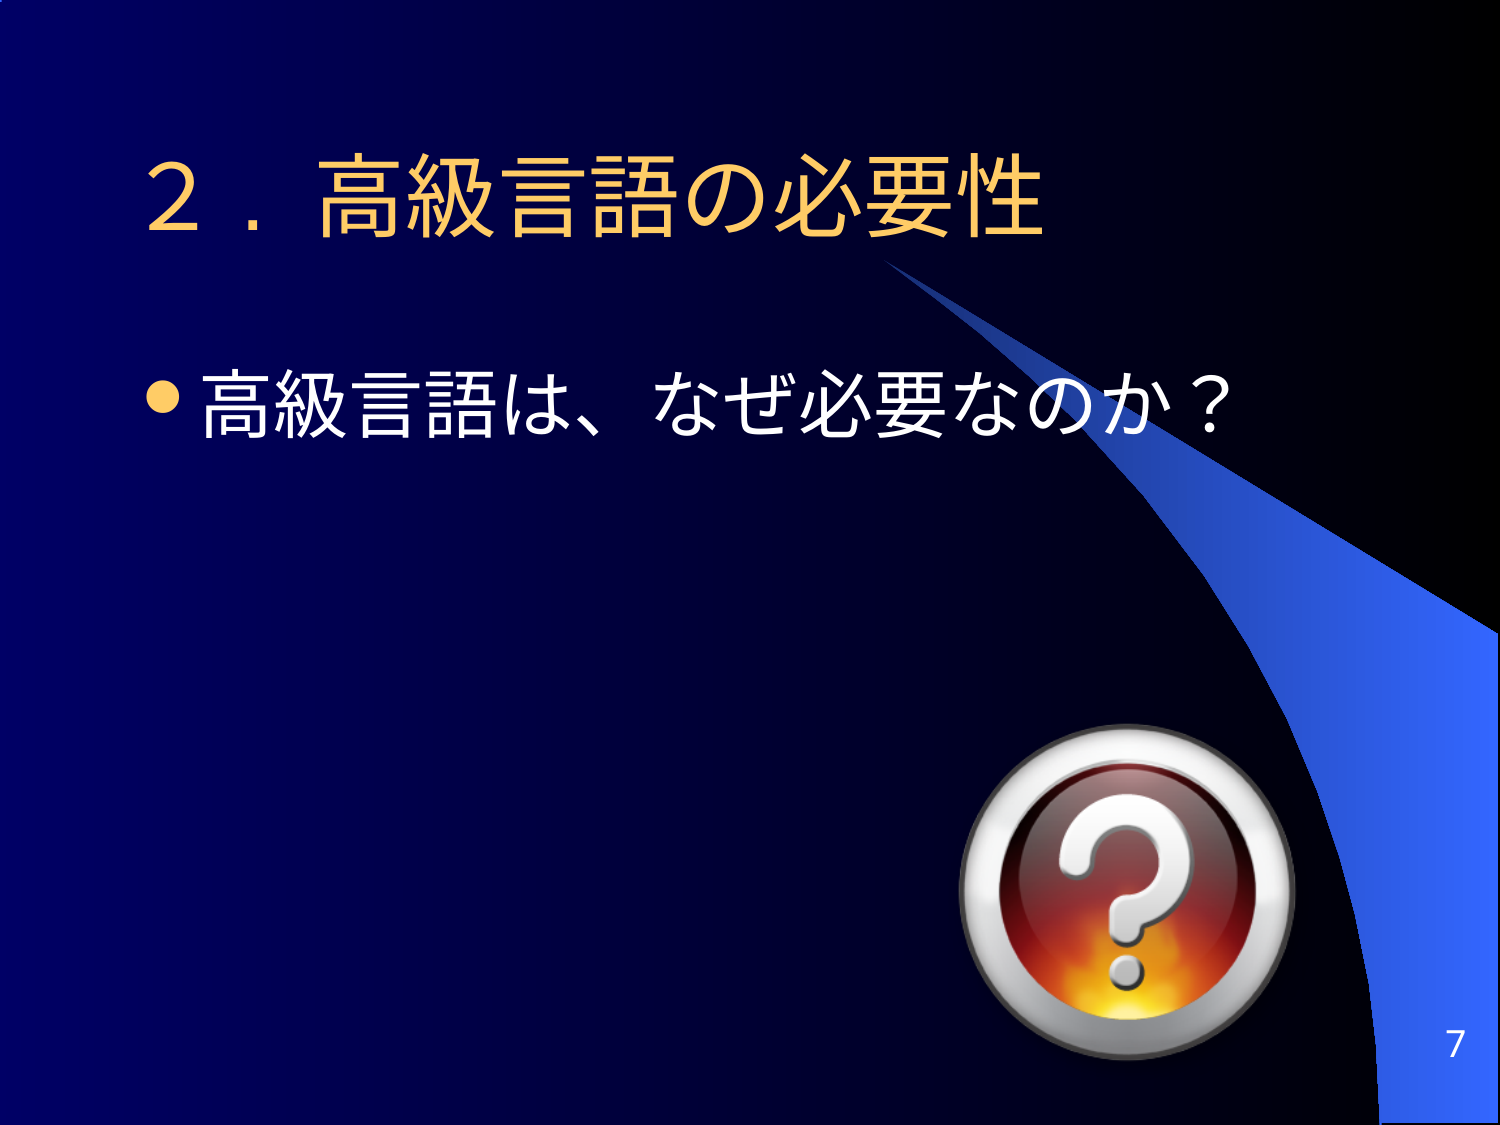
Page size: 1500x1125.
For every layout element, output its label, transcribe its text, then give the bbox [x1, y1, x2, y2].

picture [938, 703, 1315, 1080]
title ２. 高級言語の必要性 [111, 99, 1438, 288]
list 高級言語は、なぜ必要なのか？ [111, 360, 1388, 717]
text_box 7 [1328, 1008, 1482, 1071]
